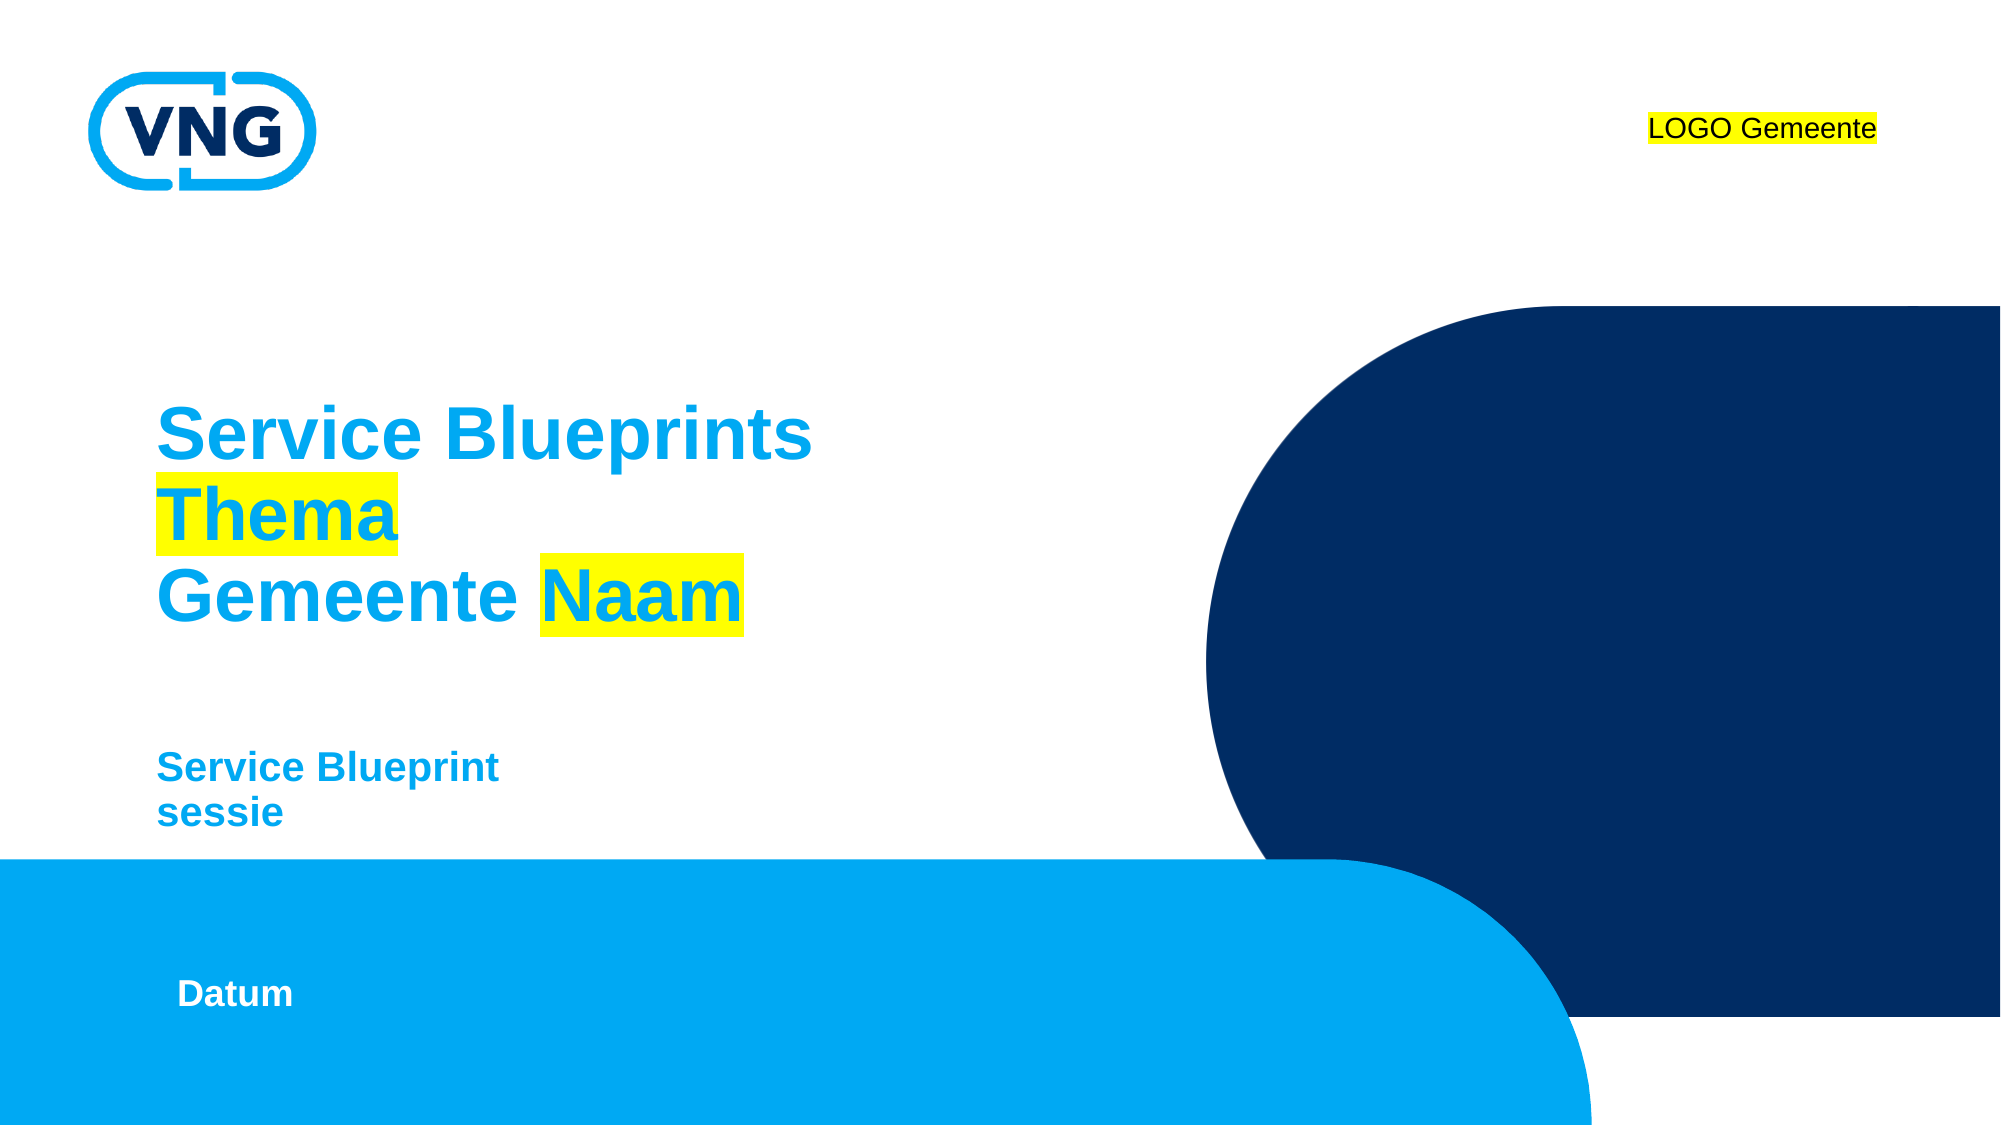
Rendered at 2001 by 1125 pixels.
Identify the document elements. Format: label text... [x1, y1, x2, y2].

picture [1204, 304, 2001, 1017]
picture [11, 0, 598, 323]
title Service Blueprints Thema Gemeente Naam Service Blueprint sessie [156, 316, 1234, 836]
slide_number Datum [177, 925, 1106, 1058]
text_box LOGO Gemeente [1633, 101, 1893, 152]
